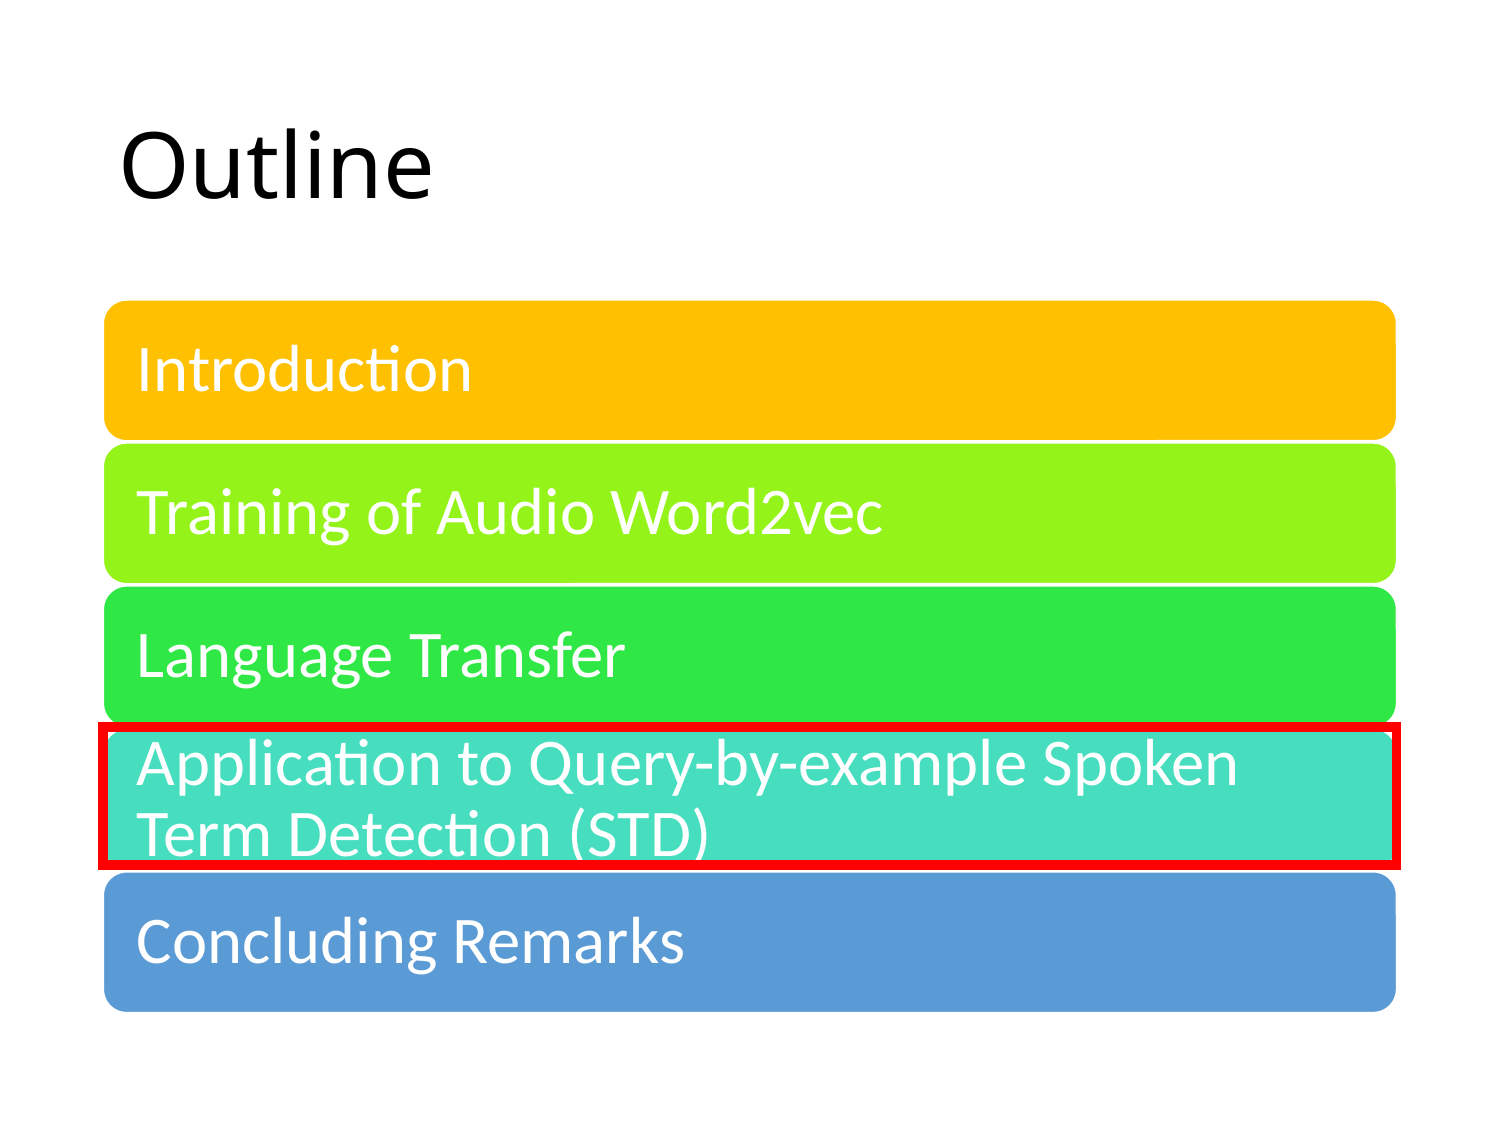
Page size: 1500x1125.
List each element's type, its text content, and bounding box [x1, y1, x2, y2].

title Outline [103, 59, 1397, 278]
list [103, 299, 1397, 1014]
